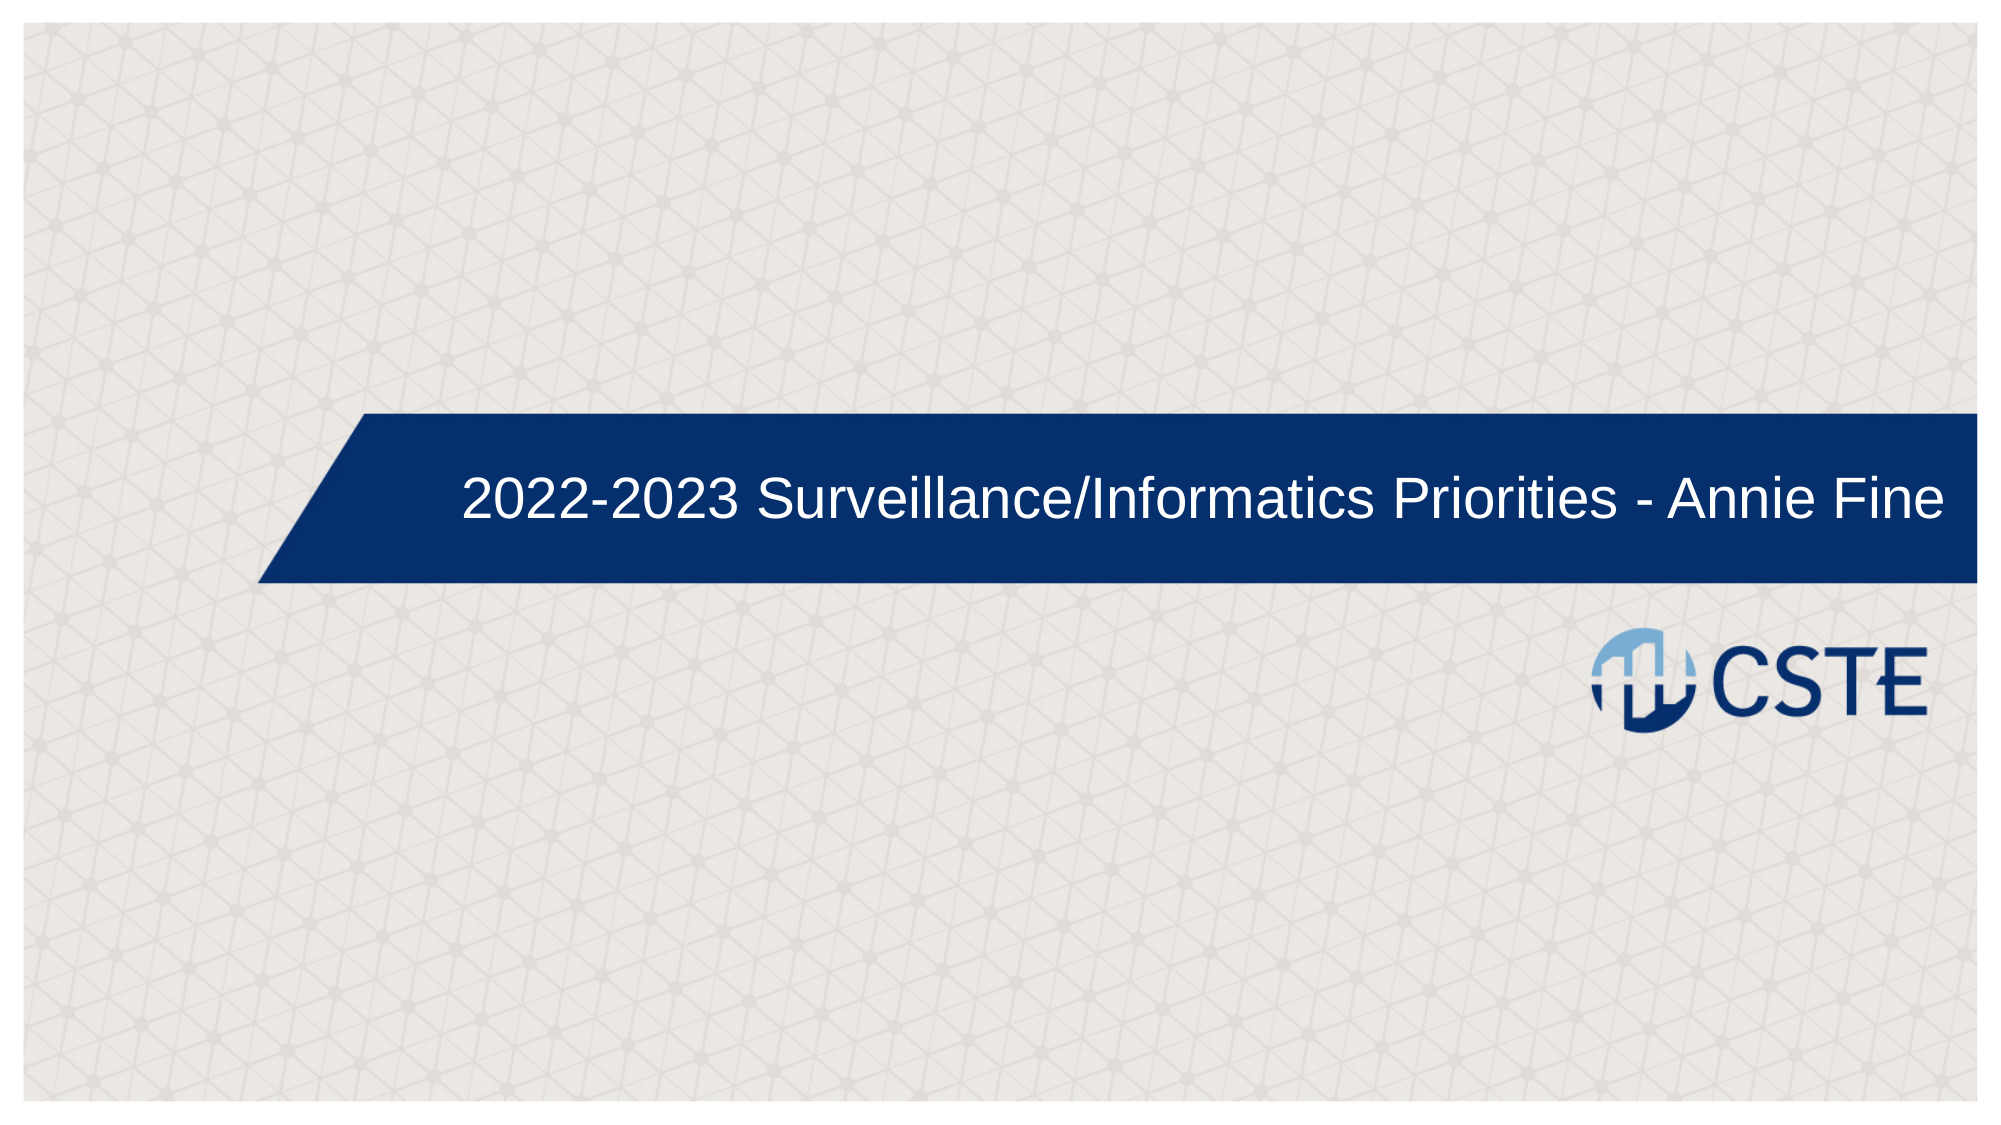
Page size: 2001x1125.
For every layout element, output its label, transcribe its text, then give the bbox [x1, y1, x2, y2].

title 2022-2023 Surveillance/Informatics Priorities - Annie Fine [197, 425, 1964, 575]
picture [0, 0, 2001, 1125]
